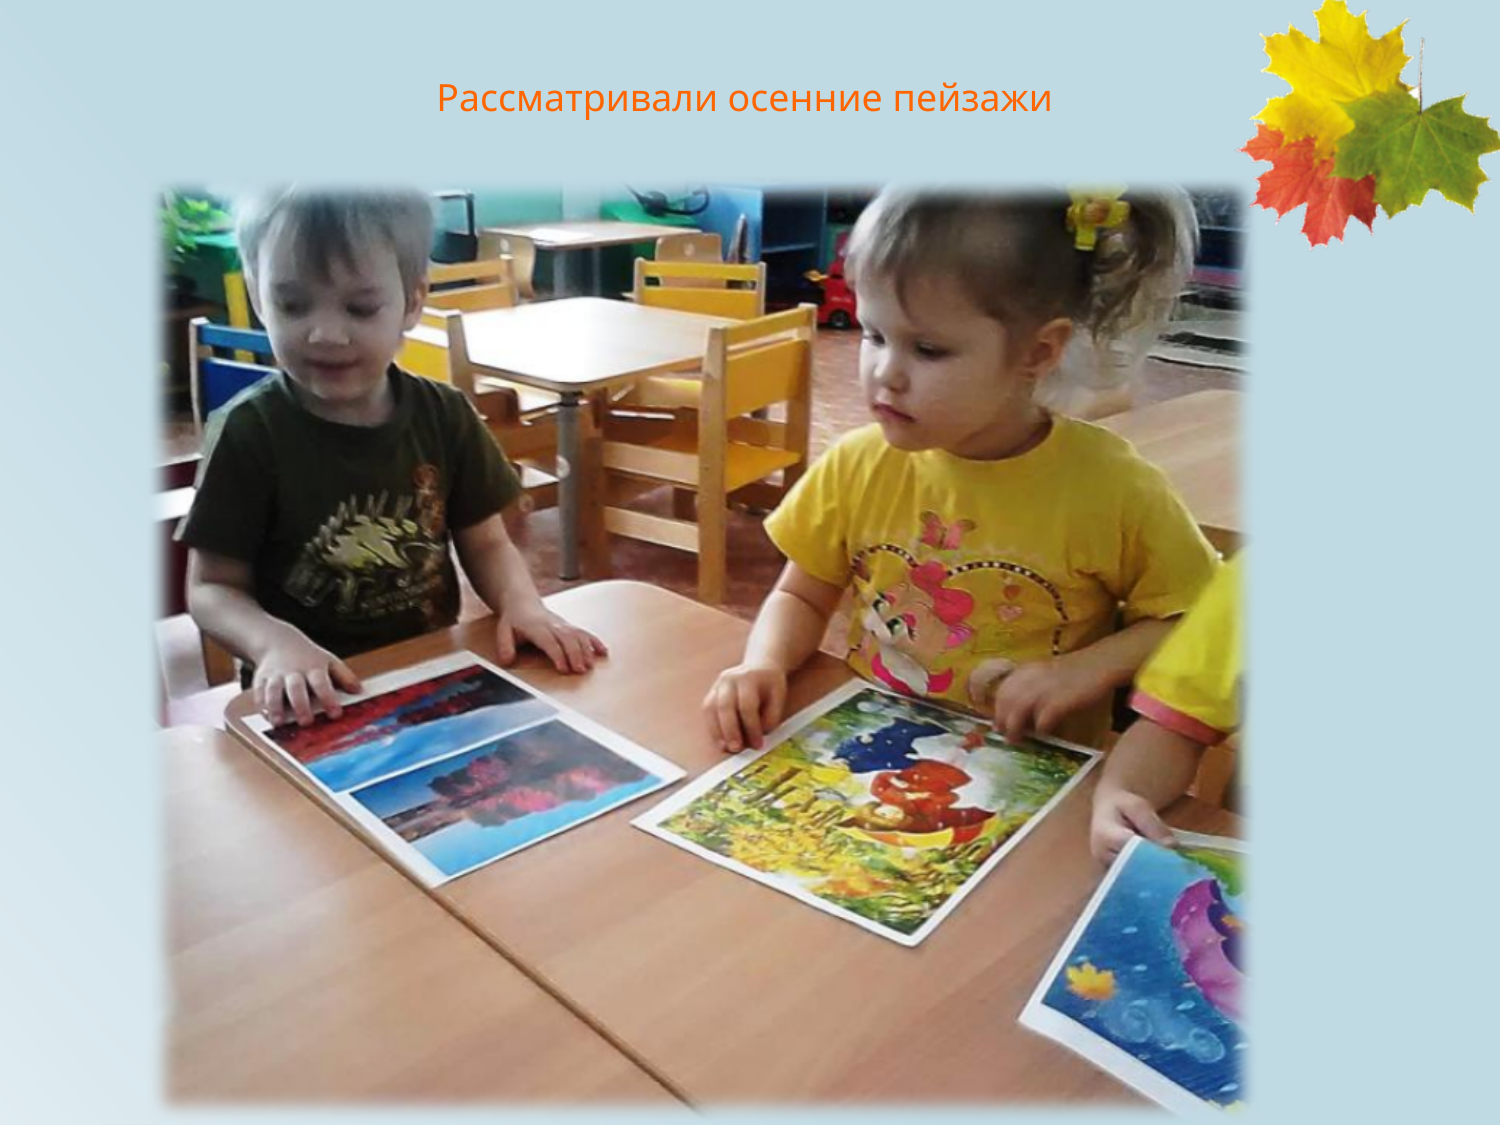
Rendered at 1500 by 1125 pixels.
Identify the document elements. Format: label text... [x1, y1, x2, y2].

text_box Рассматривали осенние пейзажи [421, 66, 1069, 127]
picture [147, 0, 1500, 1125]
